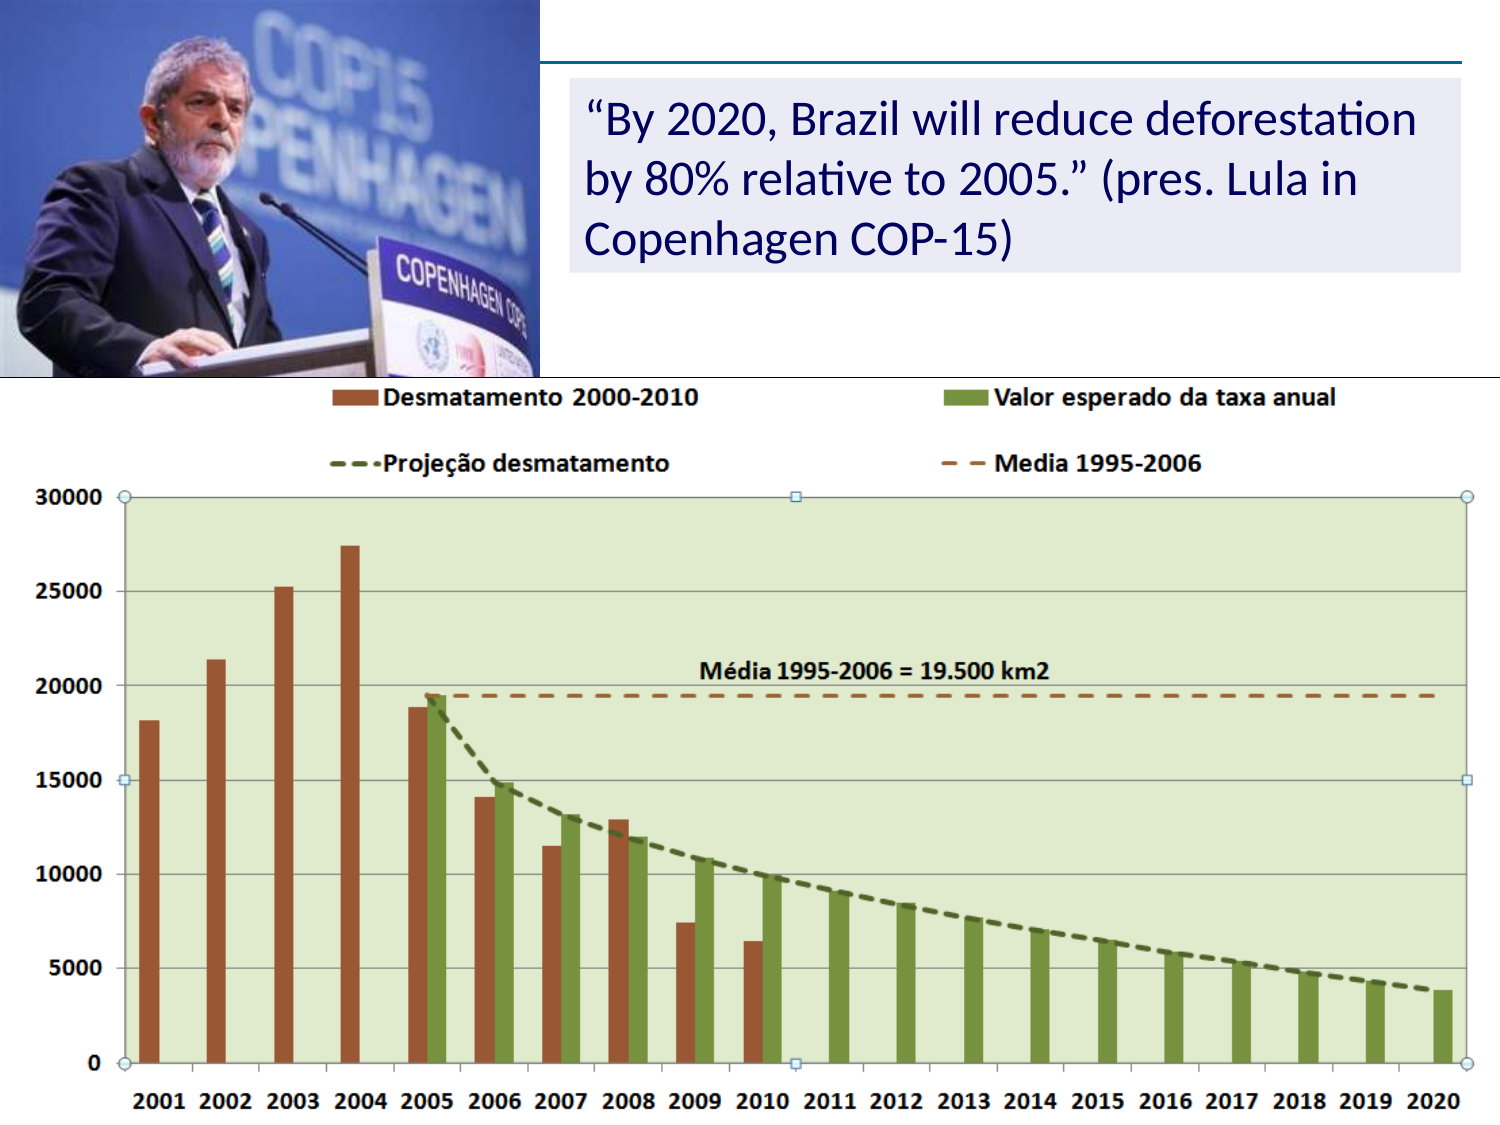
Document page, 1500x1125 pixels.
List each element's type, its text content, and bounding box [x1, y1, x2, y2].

picture [0, 0, 1500, 1125]
text_box “By 2020, Brazil will reduce deforestation by 80% relative to 2005.” (pres. Lula in Copenhagen COP-15) [569, 77, 1461, 273]
